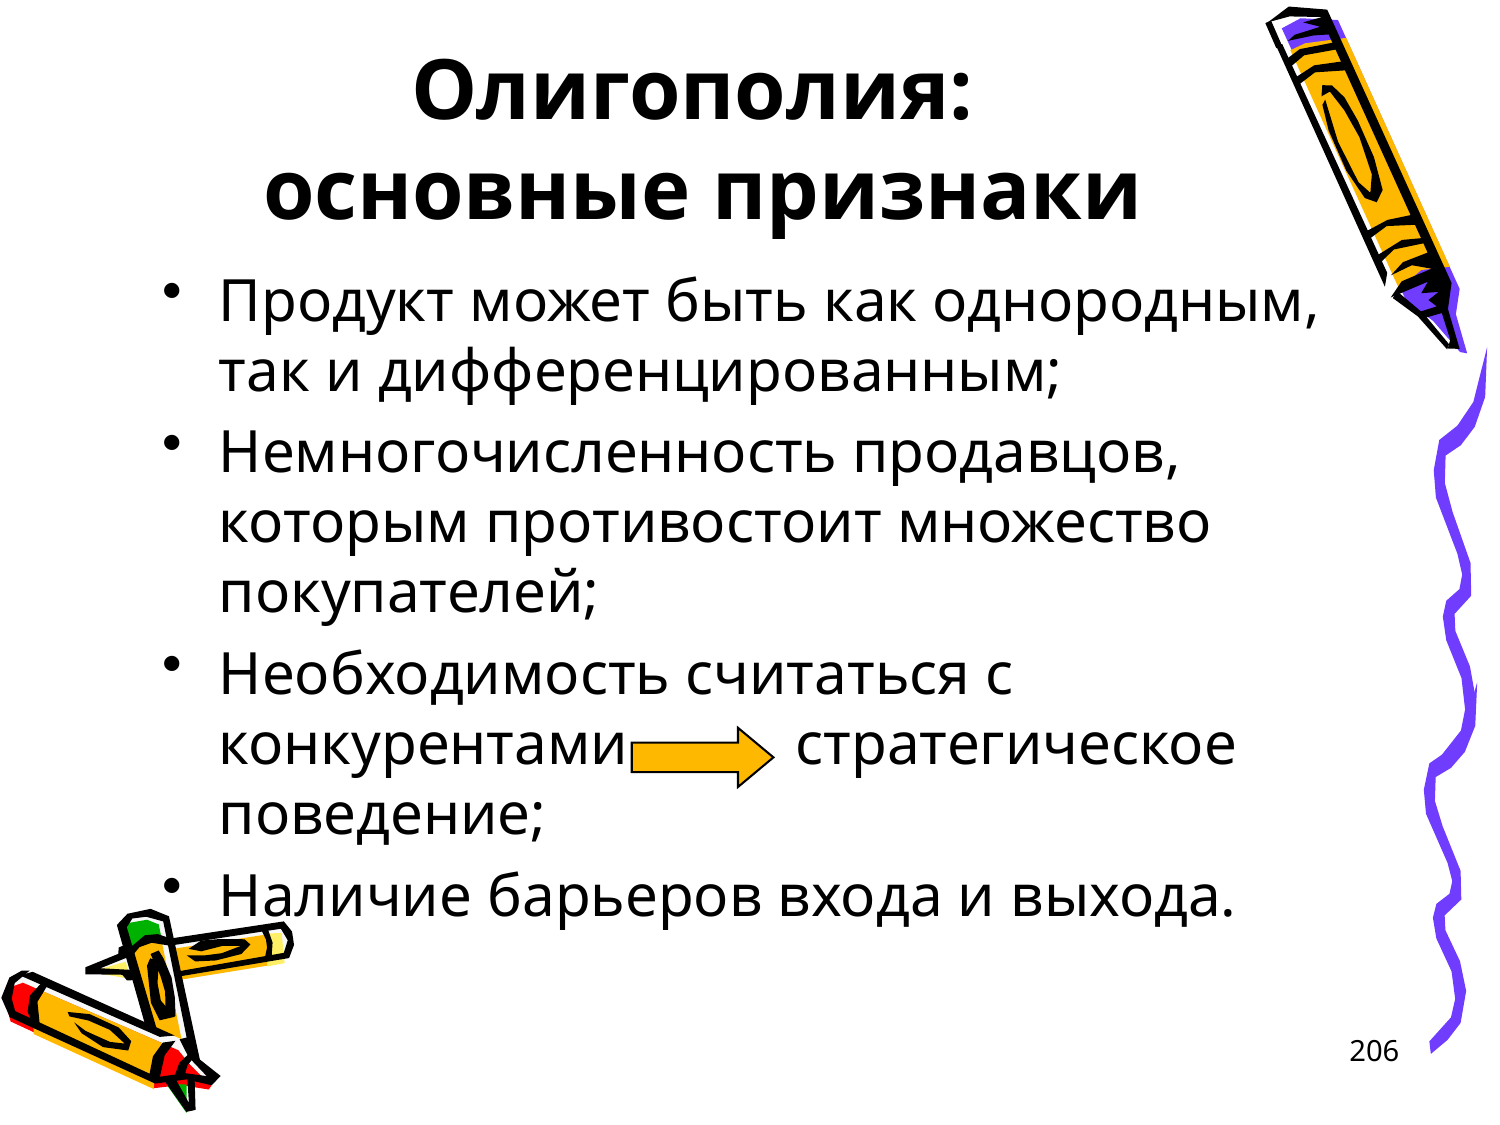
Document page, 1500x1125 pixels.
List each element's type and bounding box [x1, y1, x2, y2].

title [112, 54, 1294, 244]
list [147, 255, 1375, 1035]
slide_number [1101, 1024, 1415, 1101]
text_box [631, 727, 774, 787]
